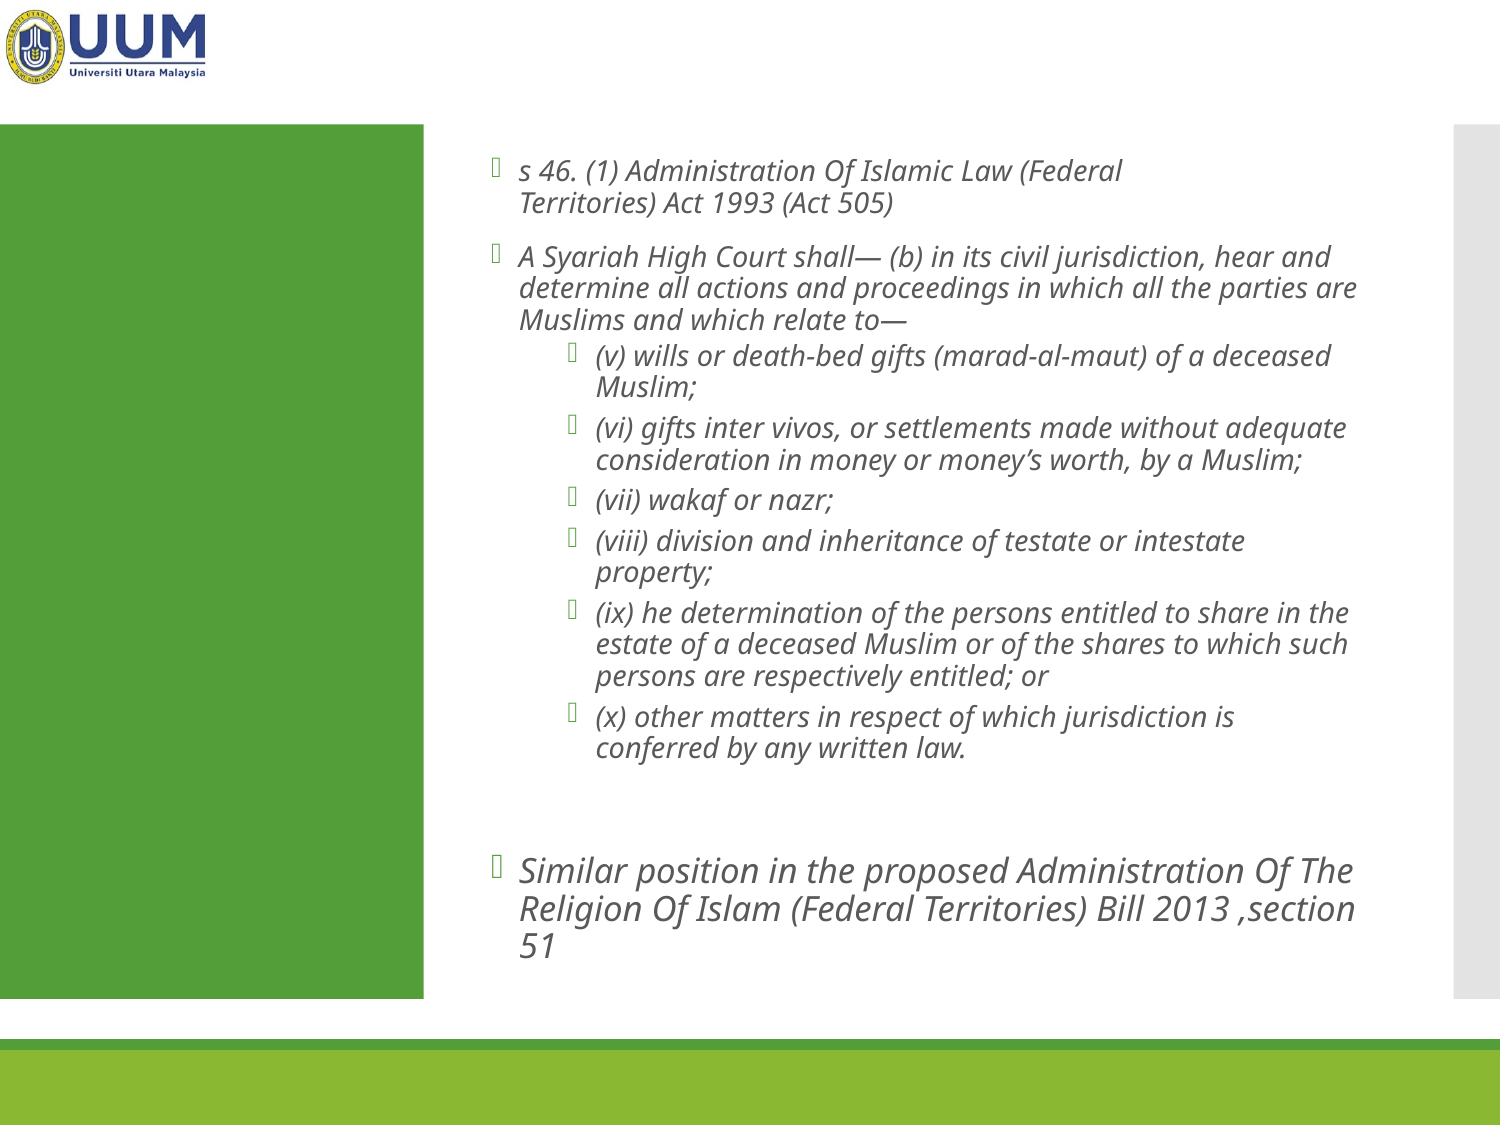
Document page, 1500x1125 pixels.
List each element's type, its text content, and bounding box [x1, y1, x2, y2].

picture [0, 0, 215, 92]
list s 46. (1) Administration Of Islamic Law (Federal Territories) Act 1993 (Act 505) A Syariah High Court shall— (b) in its civil jurisdiction, hear and determine all actions and proceedings in which all the parties are Muslims and which relate to— (v) wills or death-bed gifts (marad-al-maut) of a deceased Muslim; (vi) gifts inter vivos, or settlements made without adequate consideration in money or money’s worth, by a Muslim; (vii) wakaf or nazr; (viii) division and inheritance of testate or intestate property; (ix) he determination of the persons entitled to share in the estate of a deceased Muslim or of the shares to which such persons are respectively entitled; or (x) other matters in respect of which jurisdiction is conferred by any written law. Similar position in the proposed Administration Of The Religion Of Islam (Federal Territories) Bill 2013 ,section 51 [476, 141, 1376, 982]
